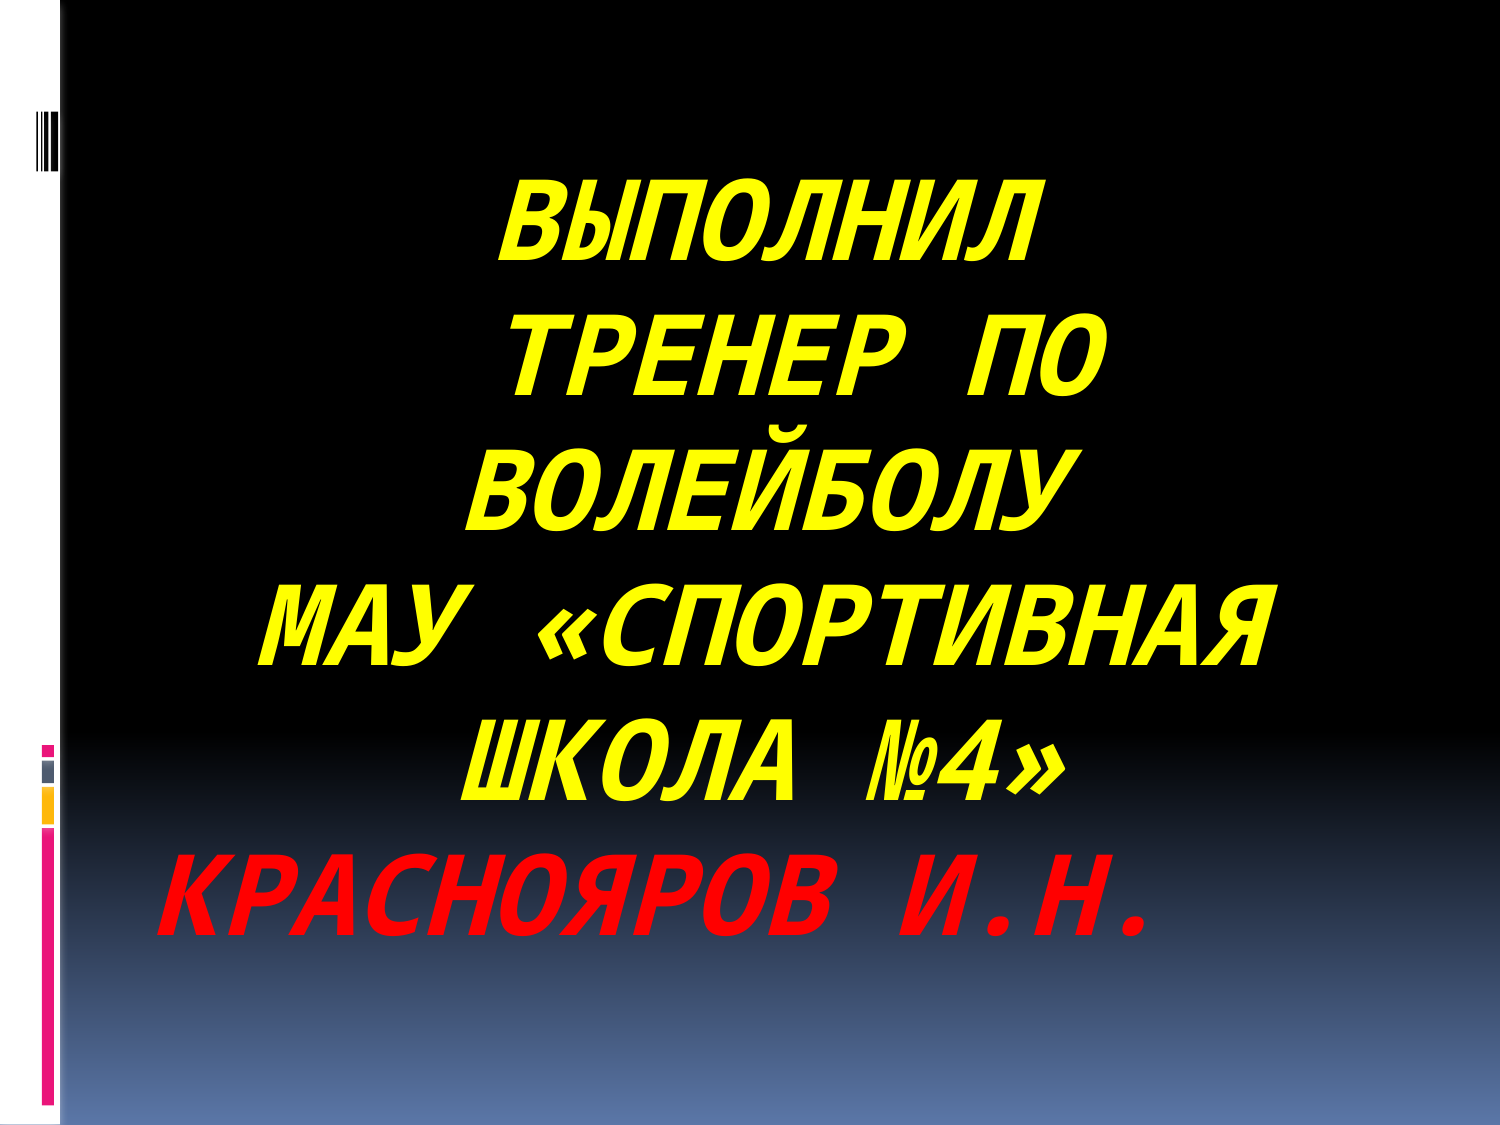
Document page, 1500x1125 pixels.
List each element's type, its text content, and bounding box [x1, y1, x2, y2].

title ВЫПОЛНИЛ ТРЕНЕР ПО ВОЛЕЙБОЛУ мау «Спортивная школа №4» краснояров и.н. [117, 140, 1404, 1043]
